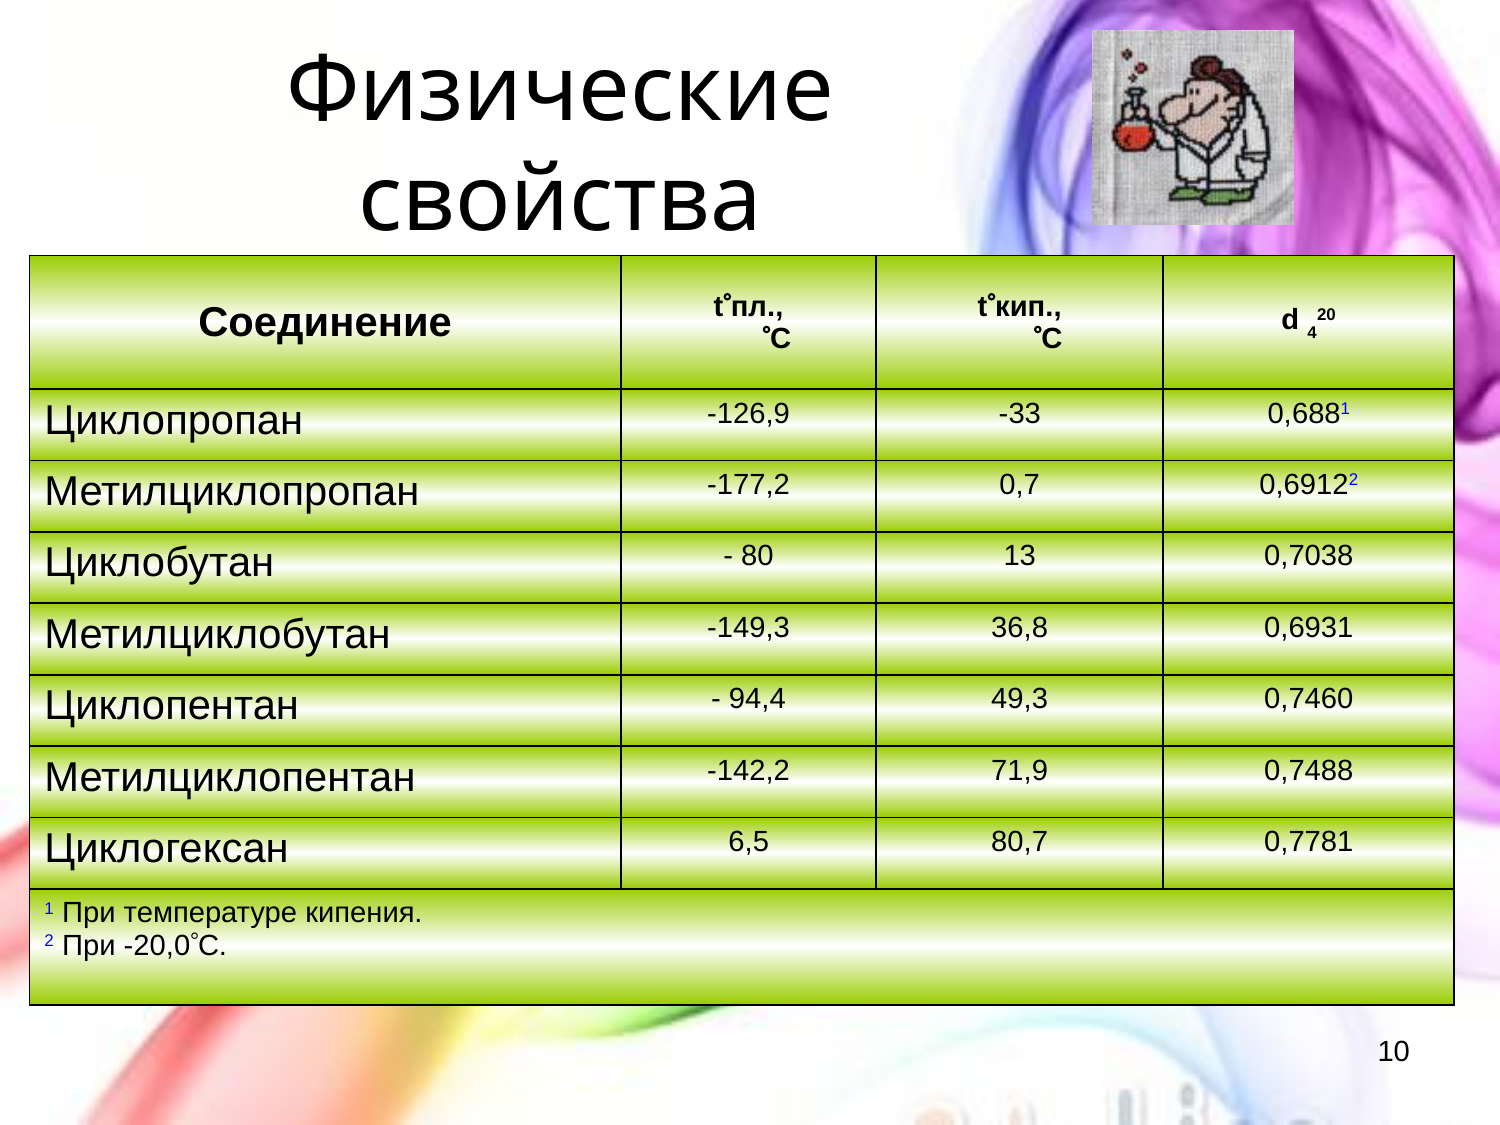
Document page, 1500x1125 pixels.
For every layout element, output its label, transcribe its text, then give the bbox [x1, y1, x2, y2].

table_cell 0,7488 [1164, 747, 1453, 817]
table_cell 71,9 [877, 747, 1162, 817]
table_cell 36,8 [877, 604, 1162, 674]
table_cell 0,7460 [1164, 676, 1453, 745]
table_cell -149,3 [622, 604, 875, 674]
table_cell Циклопропан [30, 390, 620, 460]
table_cell - 94,4 [622, 676, 875, 745]
slide_number 10 [1074, 1024, 1426, 1103]
table_cell - 80 [622, 533, 875, 602]
table_cell 0,69122 [1164, 461, 1453, 531]
table_cell 6,5 [622, 818, 875, 888]
table_cell 1 При температуре кипения. 2 При -20,0°С. [30, 890, 1453, 1004]
table_cell 0,6881 [1164, 390, 1453, 460]
table_cell 13 [877, 533, 1162, 602]
table_cell -126,9 [622, 390, 875, 460]
table_cell Метилциклобутан [30, 604, 620, 674]
table_header t°пл., °С [622, 256, 875, 388]
table_cell -142,2 [622, 747, 875, 817]
table_cell Циклогексан [30, 818, 620, 888]
table_header Соединение [30, 256, 620, 388]
table_header d 420 [1164, 256, 1453, 388]
table_cell 0,7781 [1164, 818, 1453, 888]
table_cell Циклобутан [30, 533, 620, 602]
table_cell 0,6931 [1164, 604, 1453, 674]
table_cell Метилциклопропан [30, 461, 620, 531]
table_cell 0,7038 [1164, 533, 1453, 602]
table_cell 0,7 [877, 461, 1162, 531]
table_cell 49,3 [877, 676, 1162, 745]
table_header t°кип., °С [877, 256, 1162, 388]
title Физические свойства [74, 44, 1046, 232]
table_cell Циклопентан [30, 676, 620, 745]
table_cell Метилциклопентан [30, 747, 620, 817]
table_cell -33 [877, 390, 1162, 460]
table_cell 80,7 [877, 818, 1162, 888]
picture [0, 0, 1500, 1125]
table_cell -177,2 [622, 461, 875, 531]
